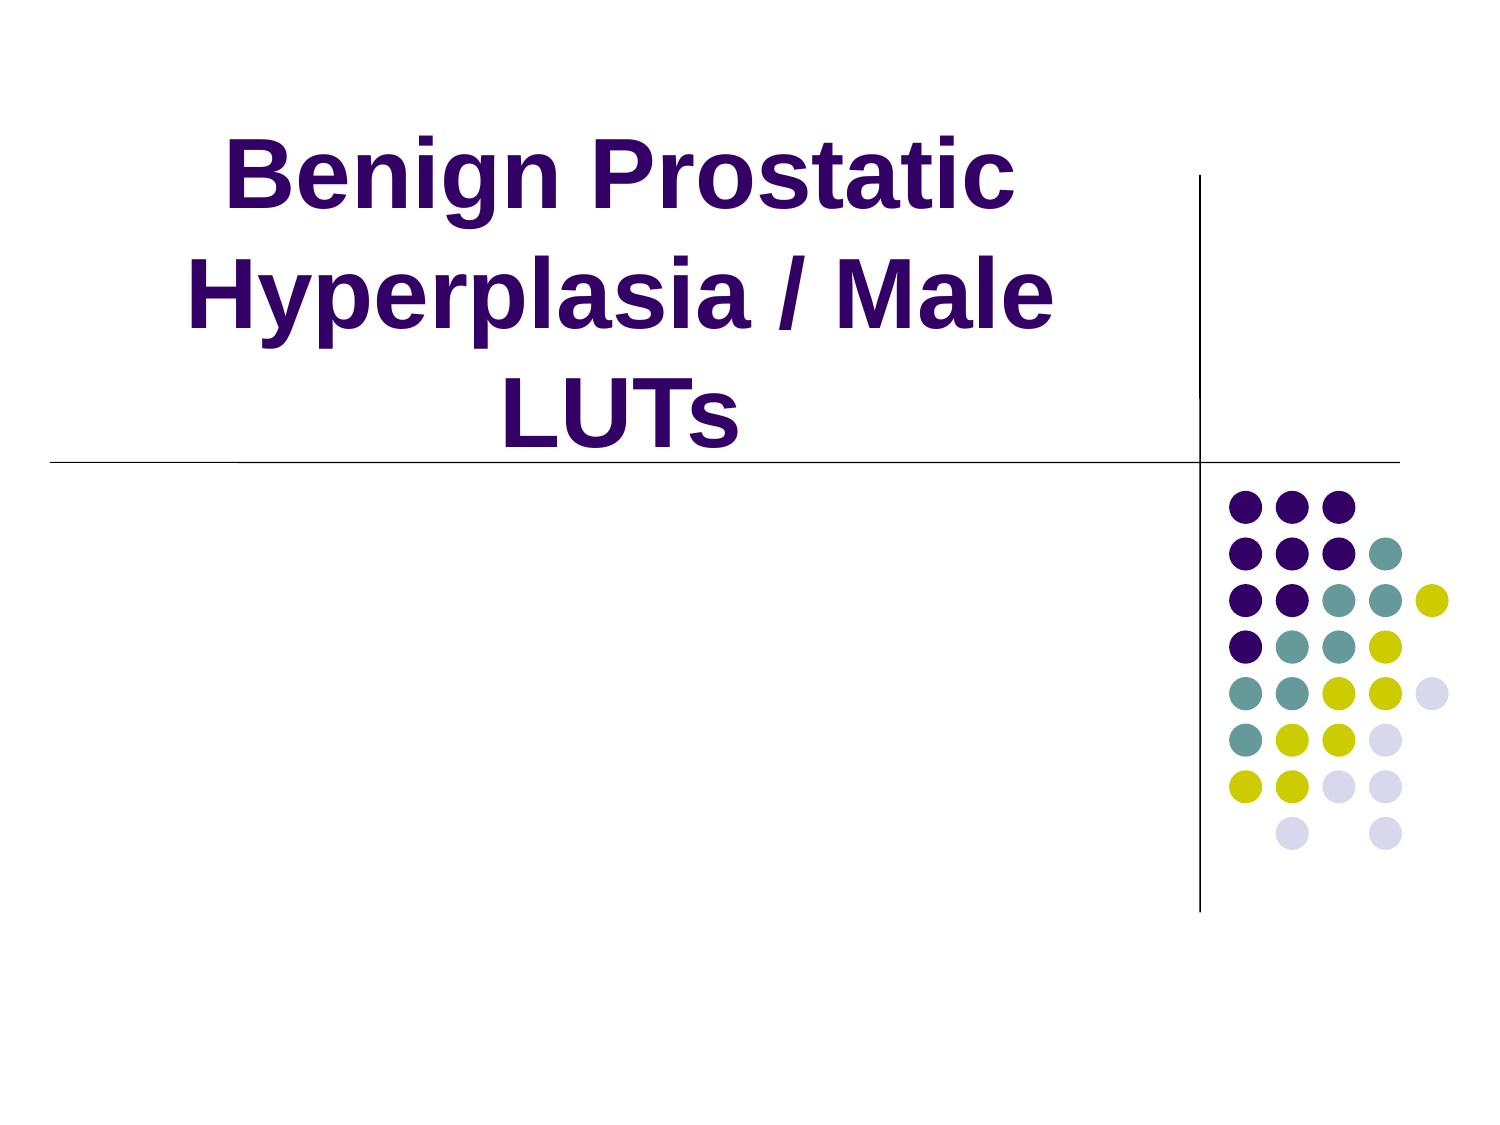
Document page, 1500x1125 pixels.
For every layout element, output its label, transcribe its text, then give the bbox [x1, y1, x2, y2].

title Benign Prostatic Hyperplasia / Male LUTs [53, 125, 1189, 476]
